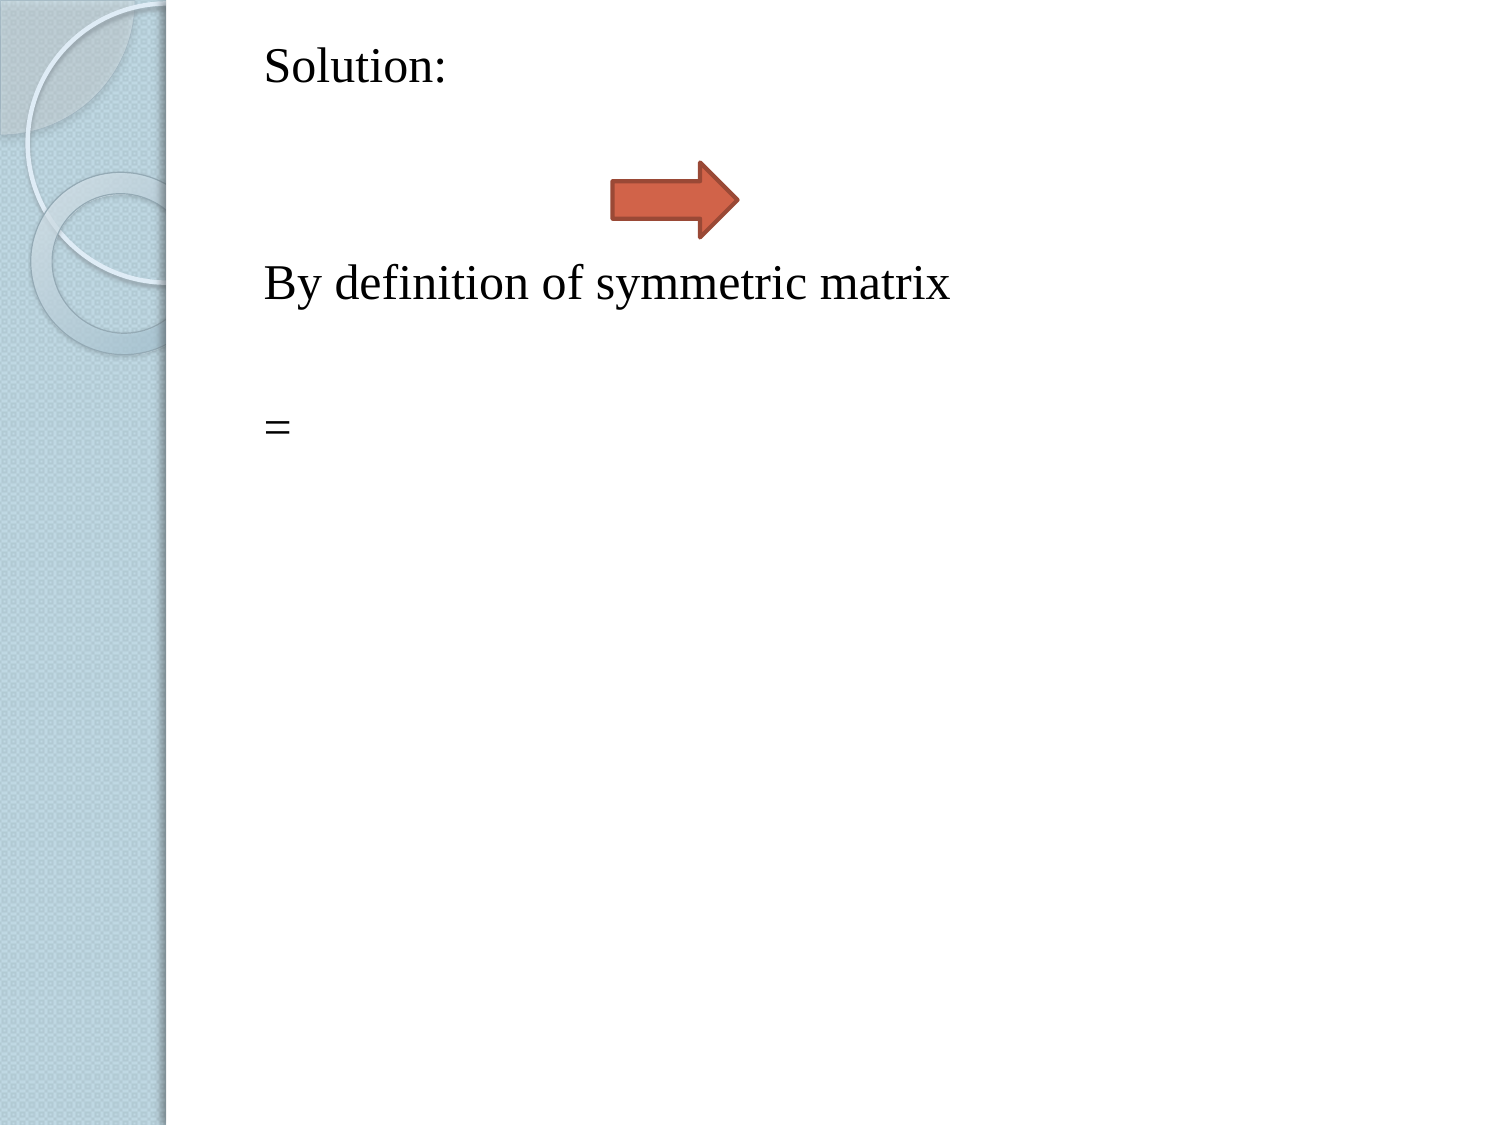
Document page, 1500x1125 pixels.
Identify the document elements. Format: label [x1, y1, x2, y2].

text_box [610, 160, 740, 240]
